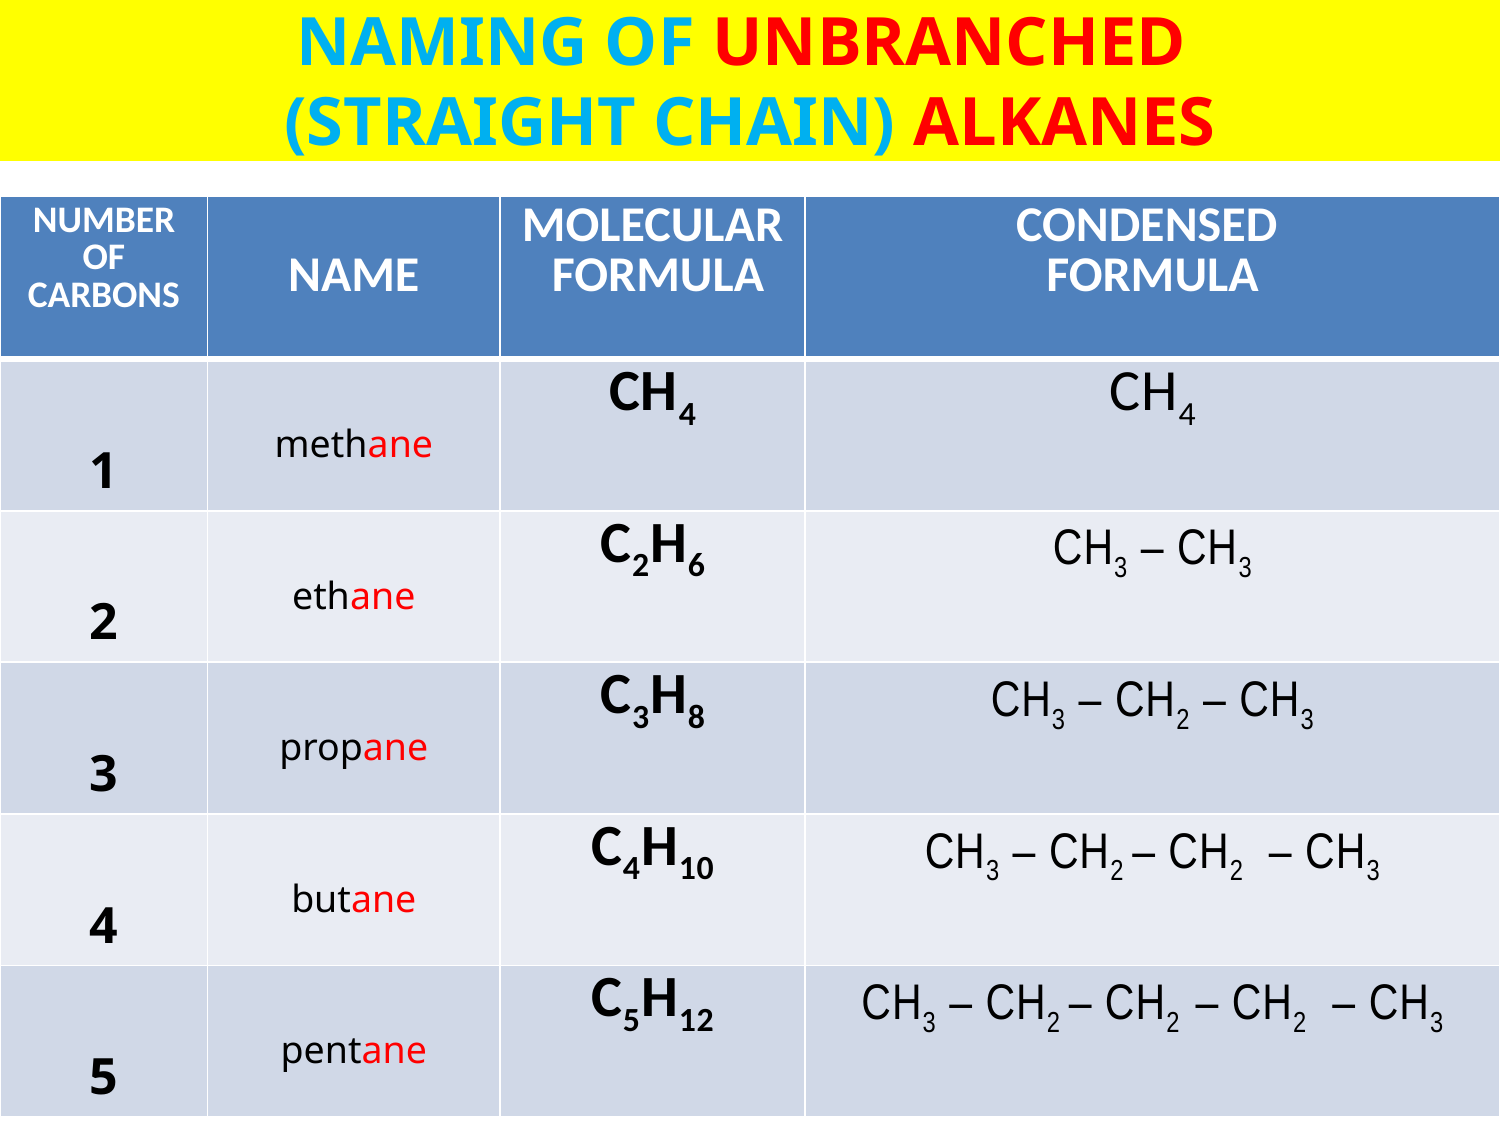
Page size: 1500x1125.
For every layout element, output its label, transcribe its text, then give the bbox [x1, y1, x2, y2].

table_cell ethane [208, 512, 499, 661]
table_cell 5 [1, 966, 207, 1116]
table_cell C5H12 [501, 966, 804, 1116]
table_cell propane [208, 663, 499, 813]
table_header CONDENSED FORMULA [806, 197, 1499, 356]
table_cell CH3 – CH3 [806, 512, 1499, 661]
table_cell CH3 – CH2 – CH2 – CH3 [806, 815, 1499, 965]
table_cell 3 [1, 663, 207, 813]
table_cell methane [208, 362, 499, 510]
table_header MOLECULAR FORMULA [501, 197, 804, 356]
table_cell 4 [1, 815, 207, 965]
table_cell CH3 – CH2 – CH2 – CH2 – CH3 [806, 966, 1499, 1116]
table_cell 1 [1, 362, 207, 510]
table_cell CH4 [806, 362, 1499, 510]
table_cell pentane [208, 966, 499, 1116]
table_header NUMBER OF CARBONS [1, 197, 207, 356]
table_cell C3H8 [501, 663, 804, 813]
table_cell CH4 [501, 362, 804, 510]
table_cell CH3 – CH2 – CH3 [806, 663, 1499, 813]
table_cell 2 [1, 512, 207, 661]
table_cell C4H10 [501, 815, 804, 965]
text_box NAMING OF UNBRANCHED (STRAIGHT CHAIN) ALKANES [0, 0, 1500, 161]
table_cell C2H6 [501, 512, 804, 661]
table_header NAME [208, 197, 499, 356]
table_cell butane [208, 815, 499, 965]
